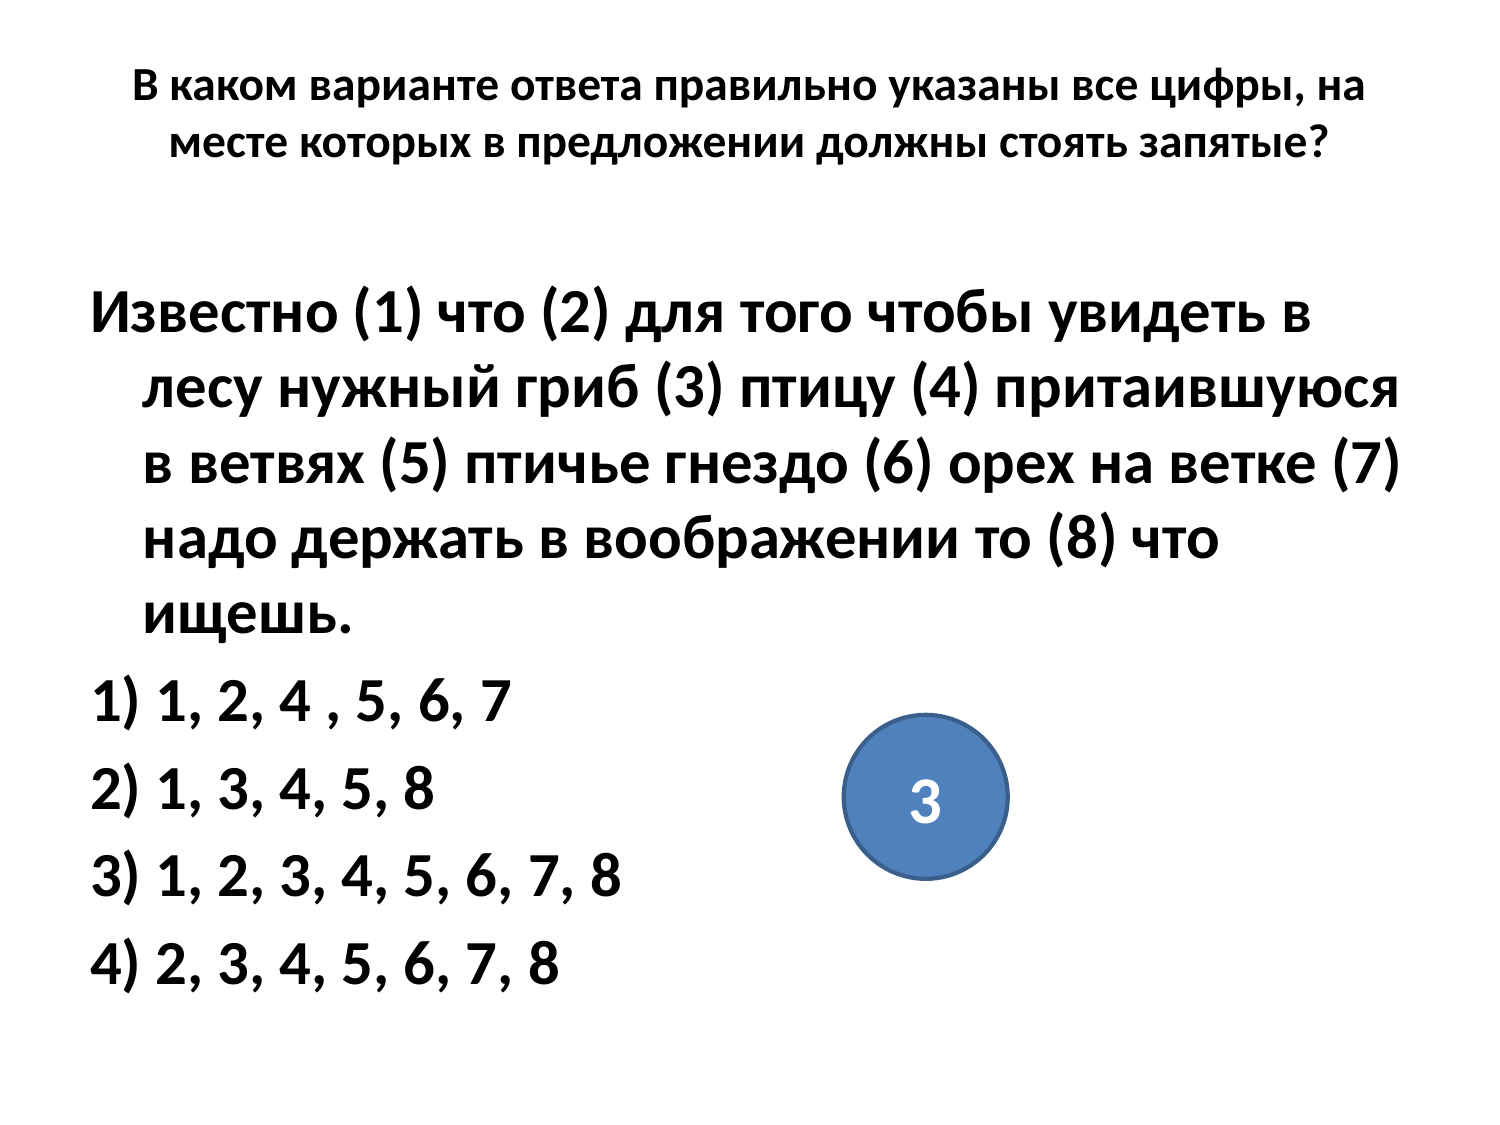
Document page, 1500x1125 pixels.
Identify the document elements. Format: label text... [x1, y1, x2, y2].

text_box 3 [841, 712, 1010, 881]
list Известно (1) что (2) для того чтобы увидеть в лесу нужный гриб (3) птицу (4) притаившуюся в ветвях (5) птичье гнездо (6) орех на ветке (7) надо держать в воображении то (8) что ищешь. 1) 1, 2, 4 , 5, 6, 7 2) 1, 3, 4, 5, 8 3) 1, 2, 3, 4, 5, 6, 7, 8 4) 2, 3, 4, 5, 6, 7, 8 [75, 262, 1425, 1005]
title В каком варианте ответа правильно указаны все цифры, на месте которых в предложении должны стоять запятые? [75, 45, 1425, 233]
